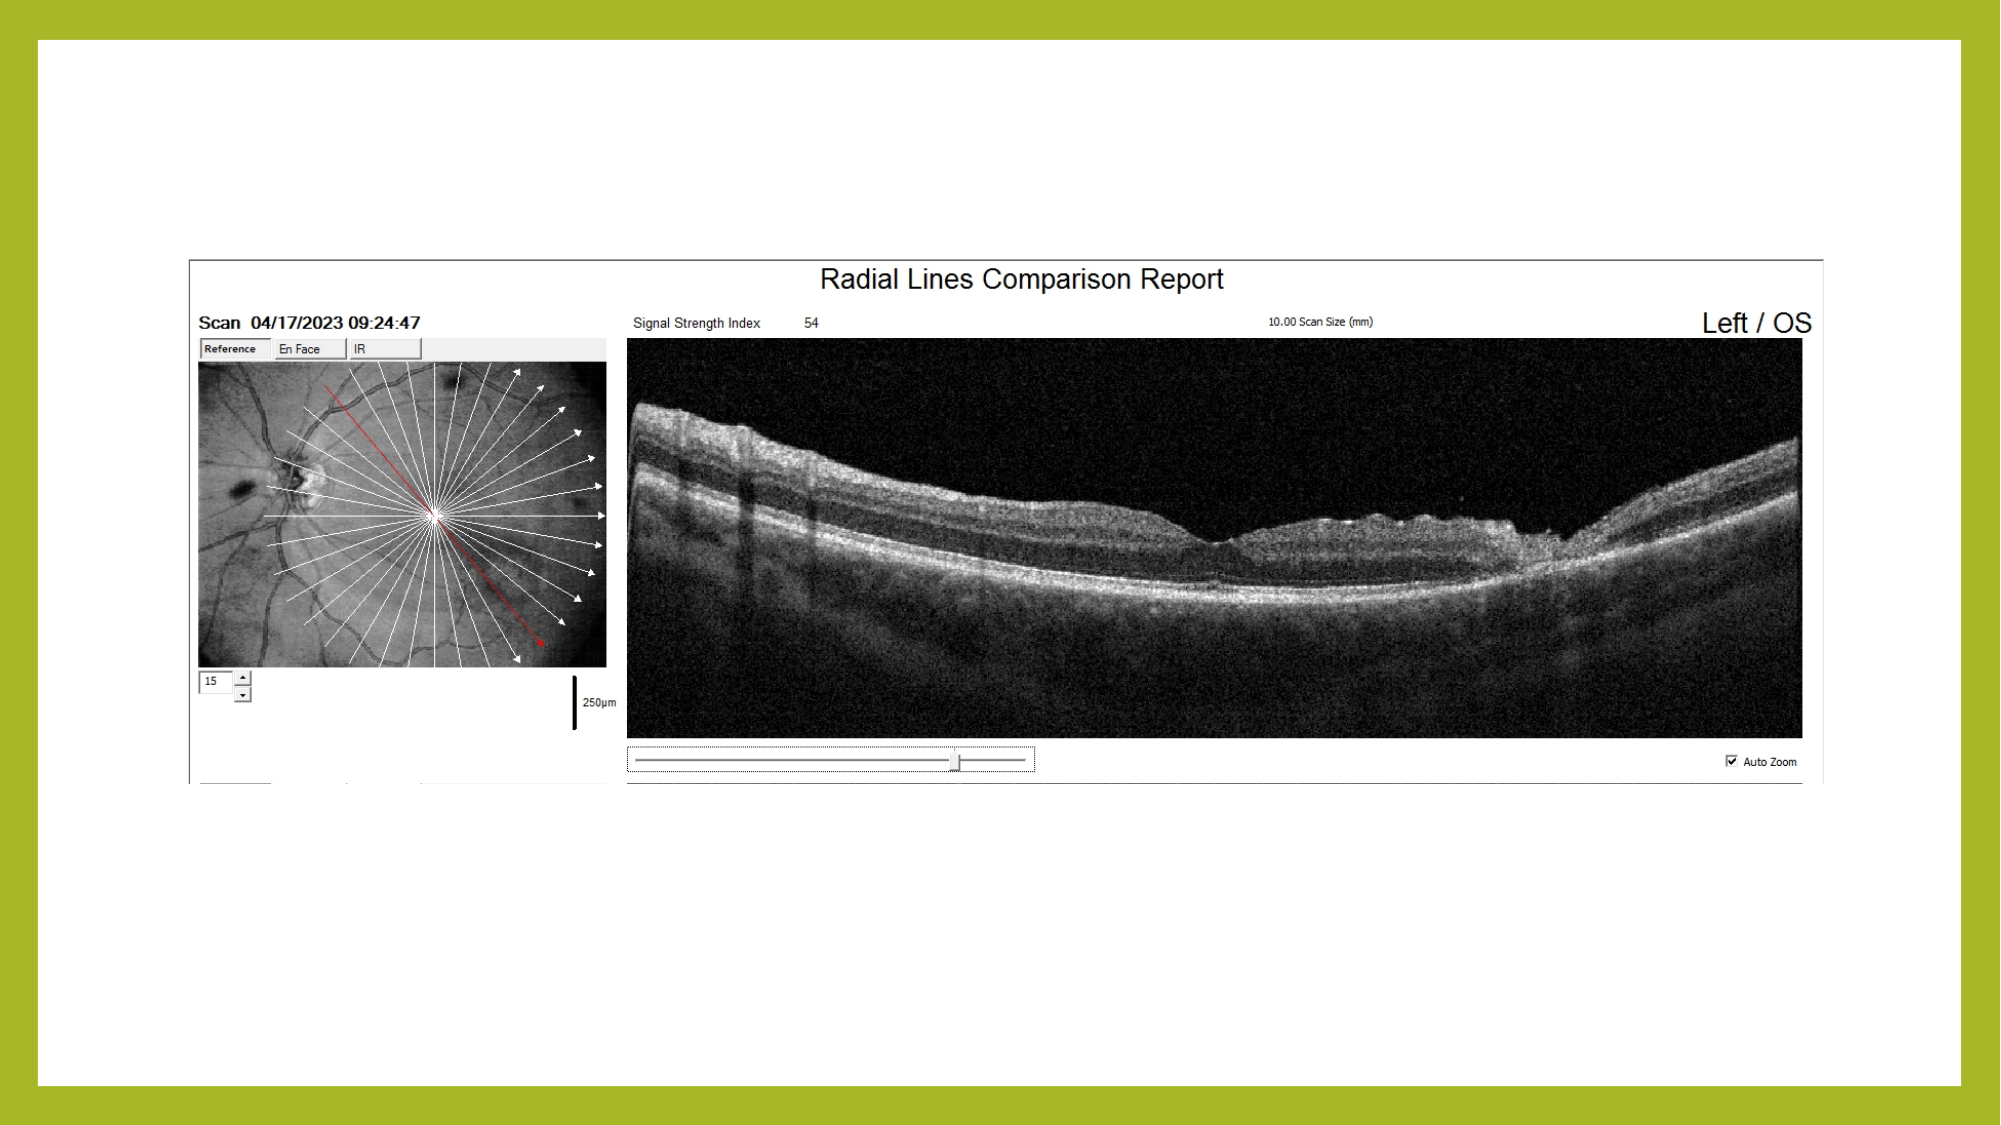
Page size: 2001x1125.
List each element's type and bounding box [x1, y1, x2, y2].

picture [188, 259, 1825, 784]
